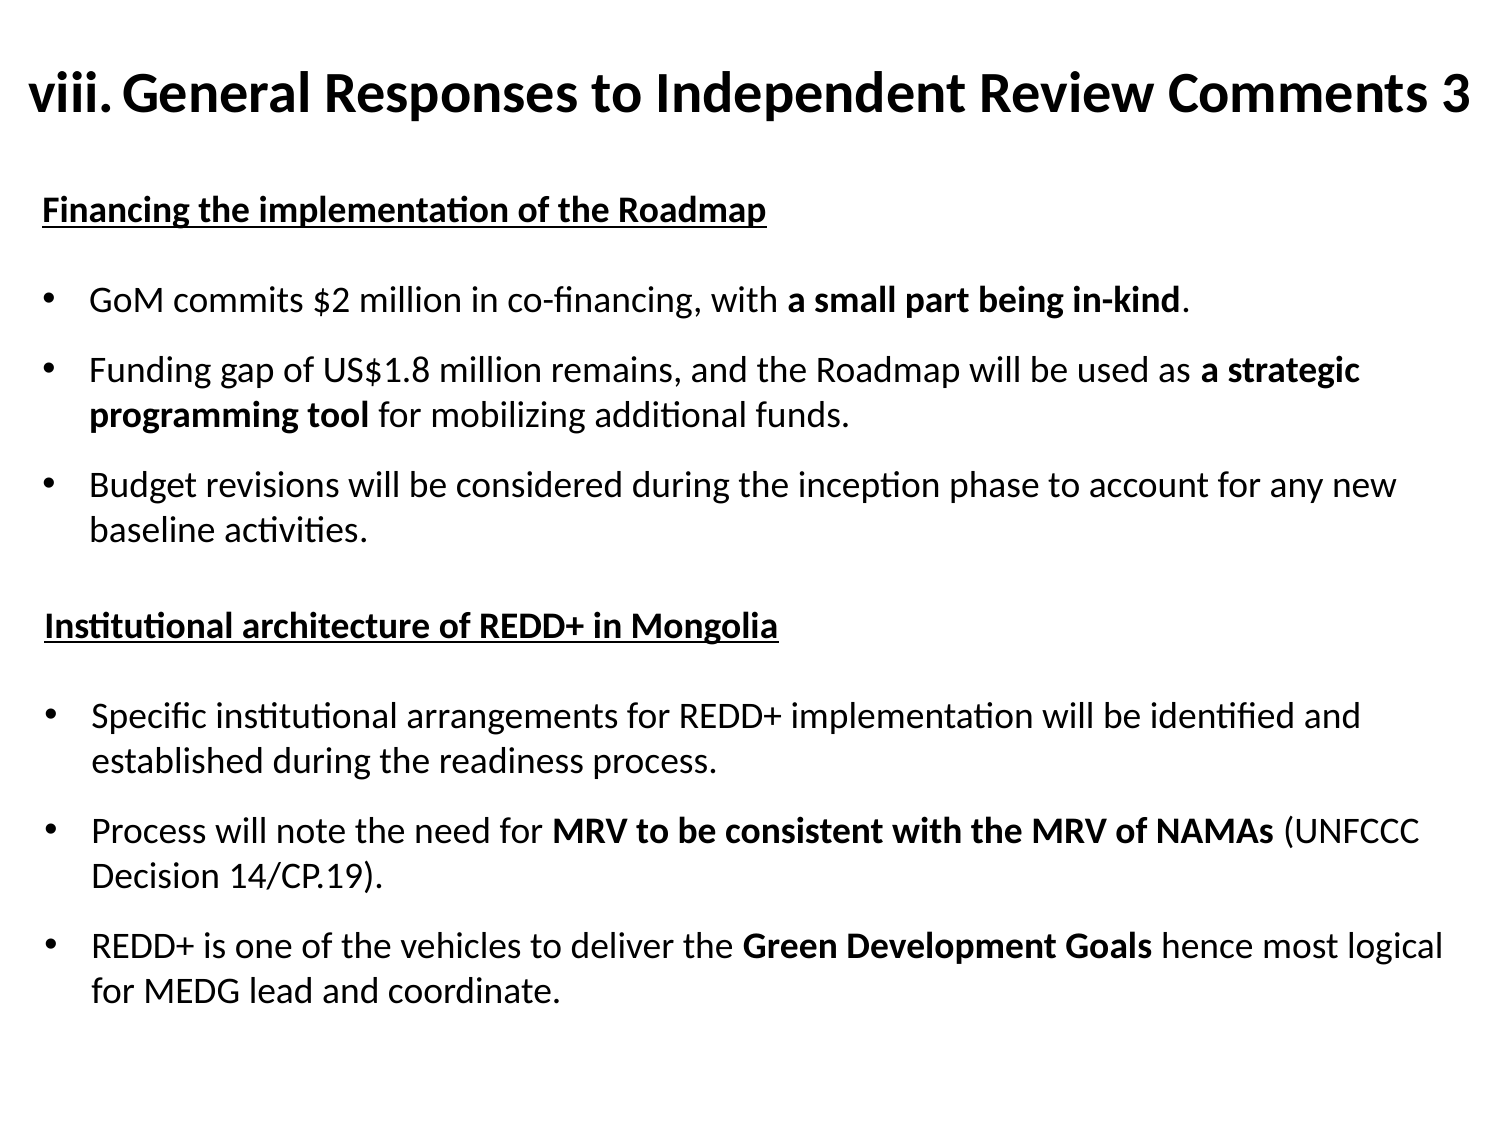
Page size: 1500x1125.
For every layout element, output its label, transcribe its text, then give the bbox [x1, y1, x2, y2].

text_box General Responses to Independent Review Comments 3 [0, 0, 1500, 188]
text_box Financing the implementation of the Roadmap GoM commits $2 million in co-financing, with a small part being in-kind. Funding gap of US$1.8 million remains, and the Roadmap will be used as a strategic programming tool for mobilizing additional funds. Budget revisions will be considered during the inception phase to account for any new baseline activities. [27, 177, 1500, 558]
text_box Institutional architecture of REDD+ in Mongolia Specific institutional arrangements for REDD+ implementation will be identified and established during the readiness process. Process will note the need for MRV to be consistent with the MRV of NAMAs (UNFCCC Decision 14/CP.19). REDD+ is one of the vehicles to deliver the Green Development Goals hence most logical for MEDG lead and coordinate. [29, 593, 1500, 1019]
